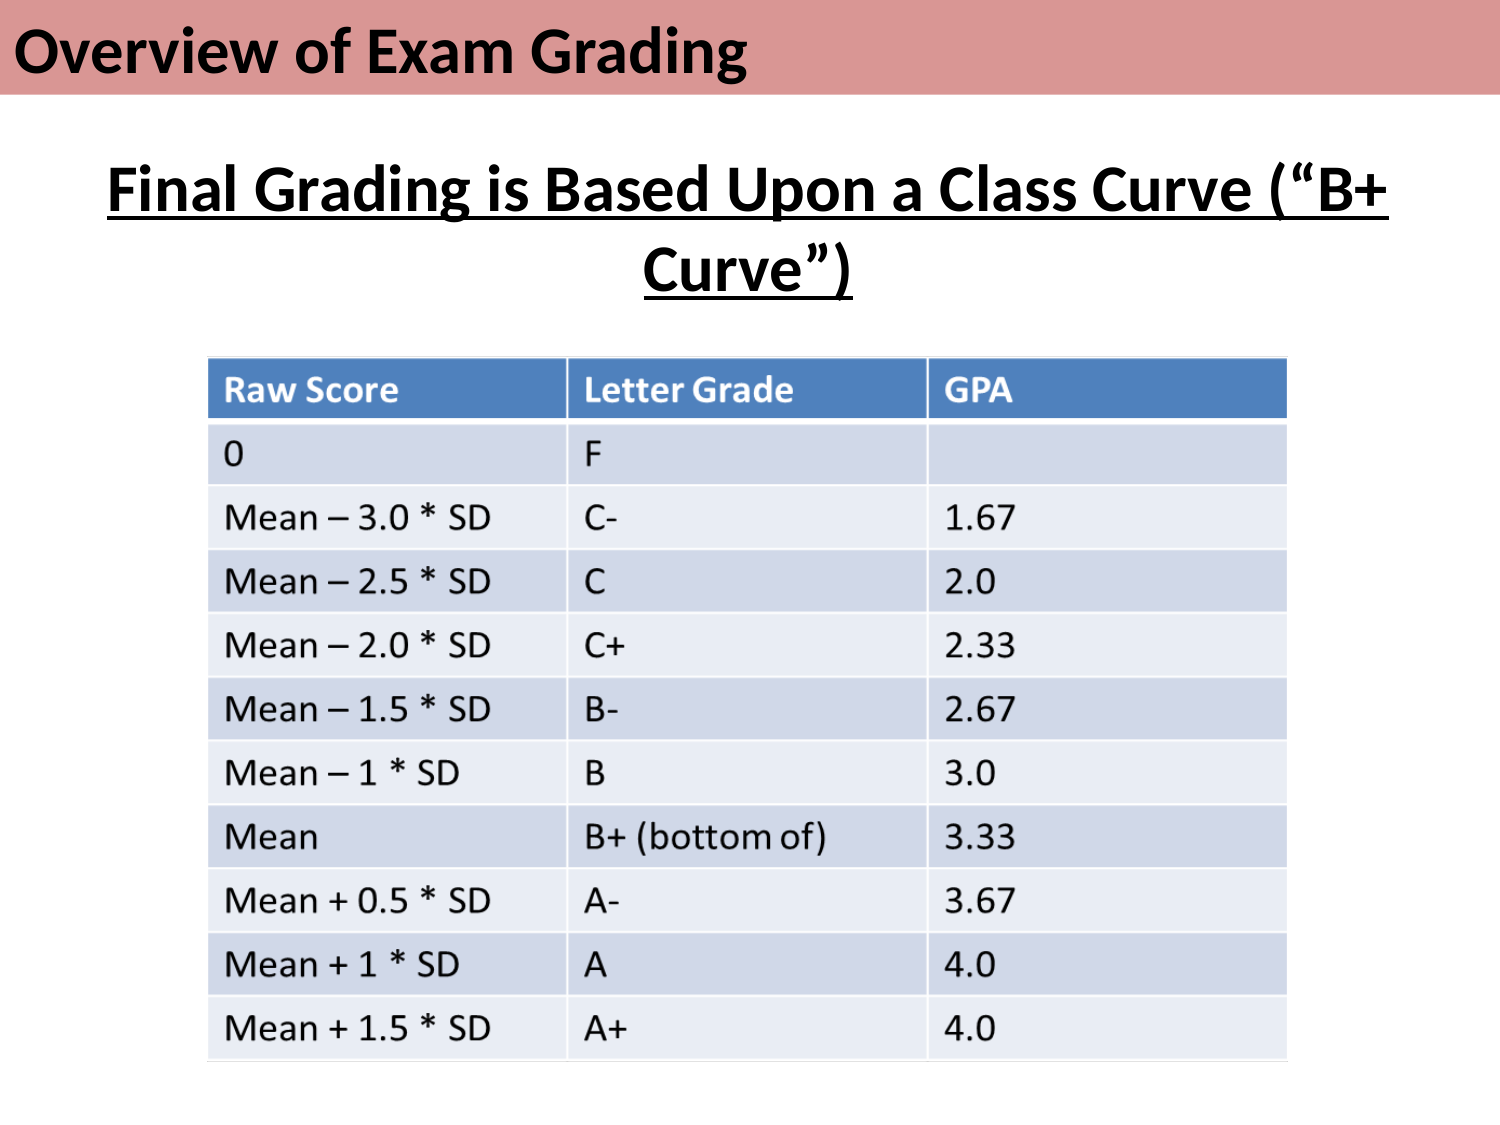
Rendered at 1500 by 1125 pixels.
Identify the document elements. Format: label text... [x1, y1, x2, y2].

text_box Overview of Exam Grading [0, 0, 1500, 95]
text_box Final Grading is Based Upon a Class Curve (“B+ Curve”) [59, 137, 1438, 338]
picture [206, 351, 1288, 1076]
